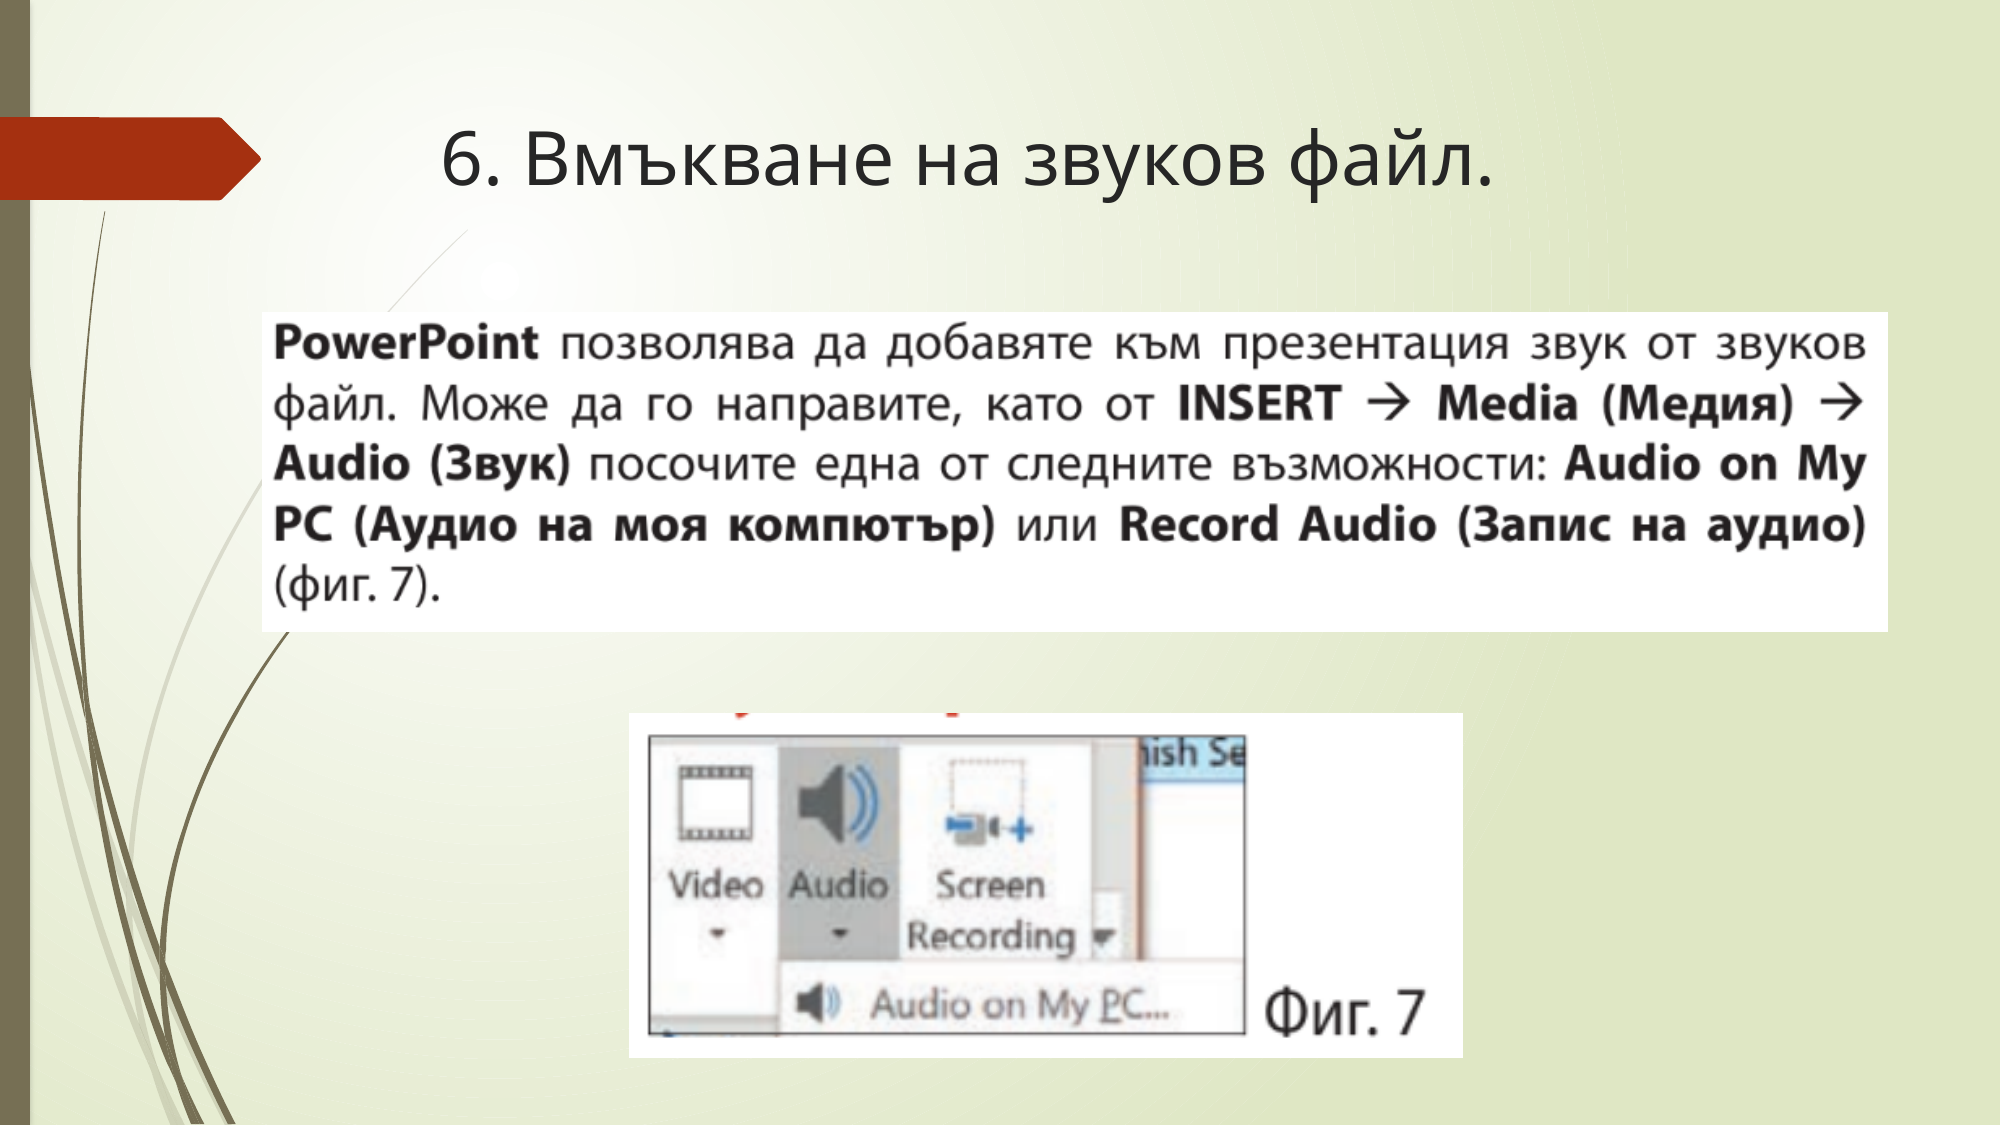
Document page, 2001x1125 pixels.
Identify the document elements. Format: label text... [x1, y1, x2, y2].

title 6. Вмъкване на звуков файл. [425, 102, 1888, 312]
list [262, 312, 1889, 633]
picture [628, 713, 1464, 1058]
